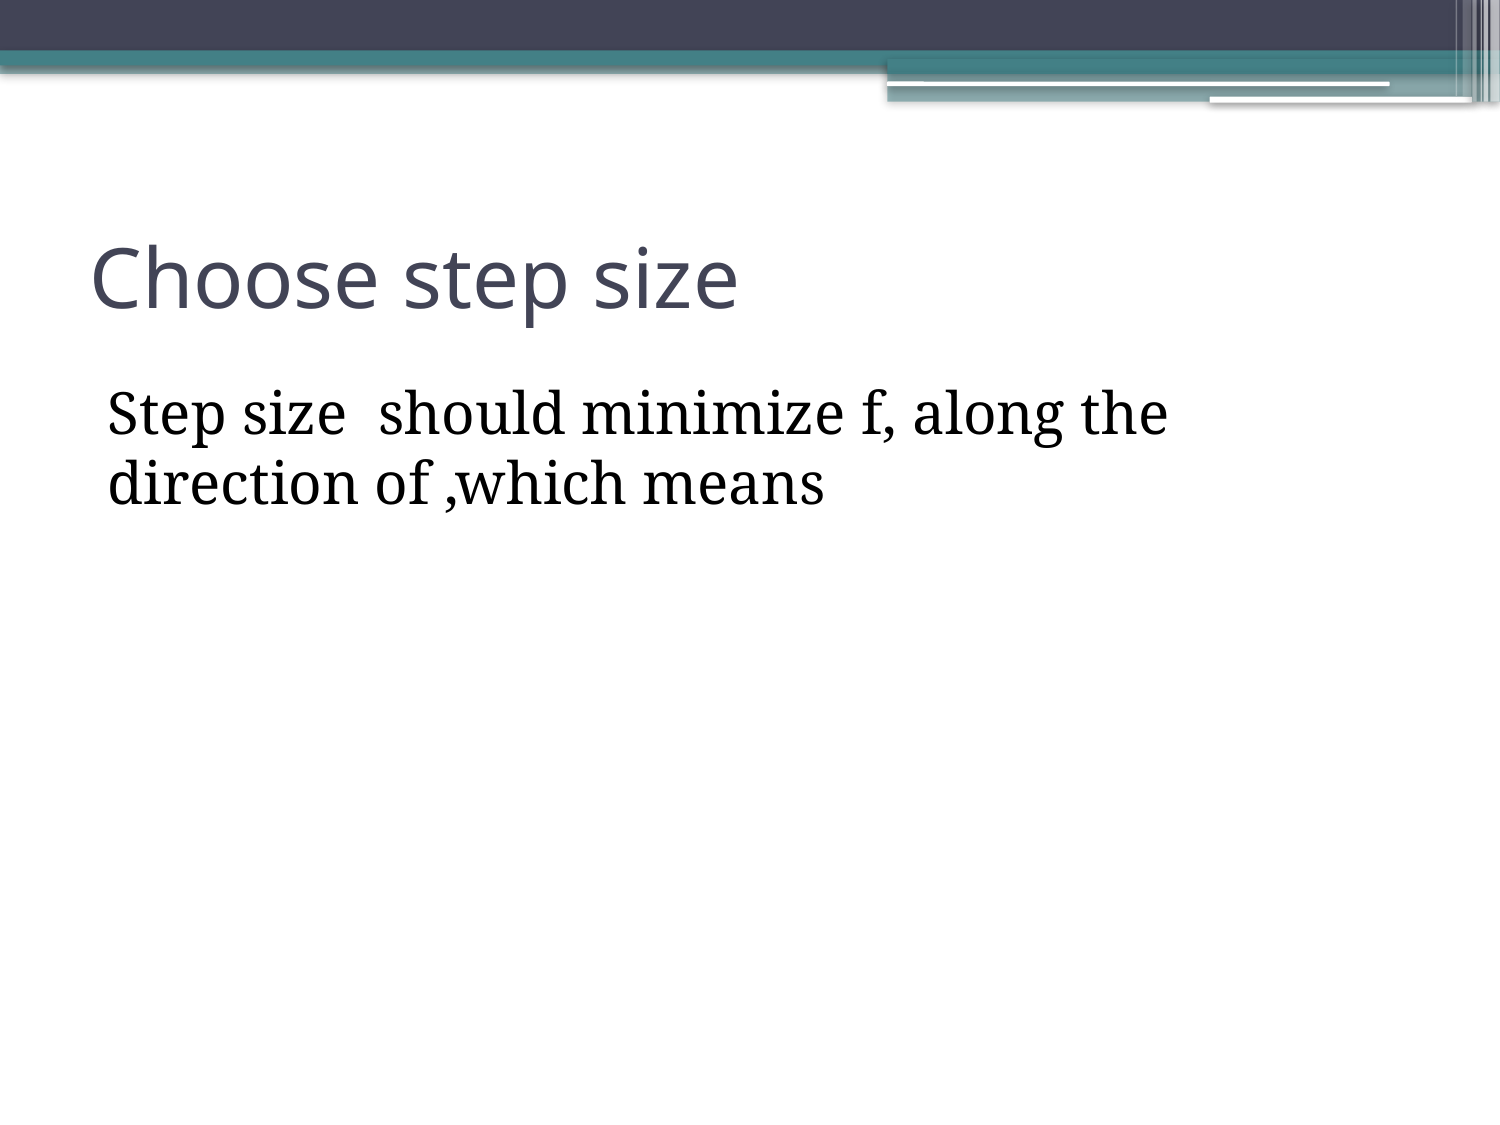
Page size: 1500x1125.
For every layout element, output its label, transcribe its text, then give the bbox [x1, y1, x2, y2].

title Choose step size [75, 187, 1425, 363]
